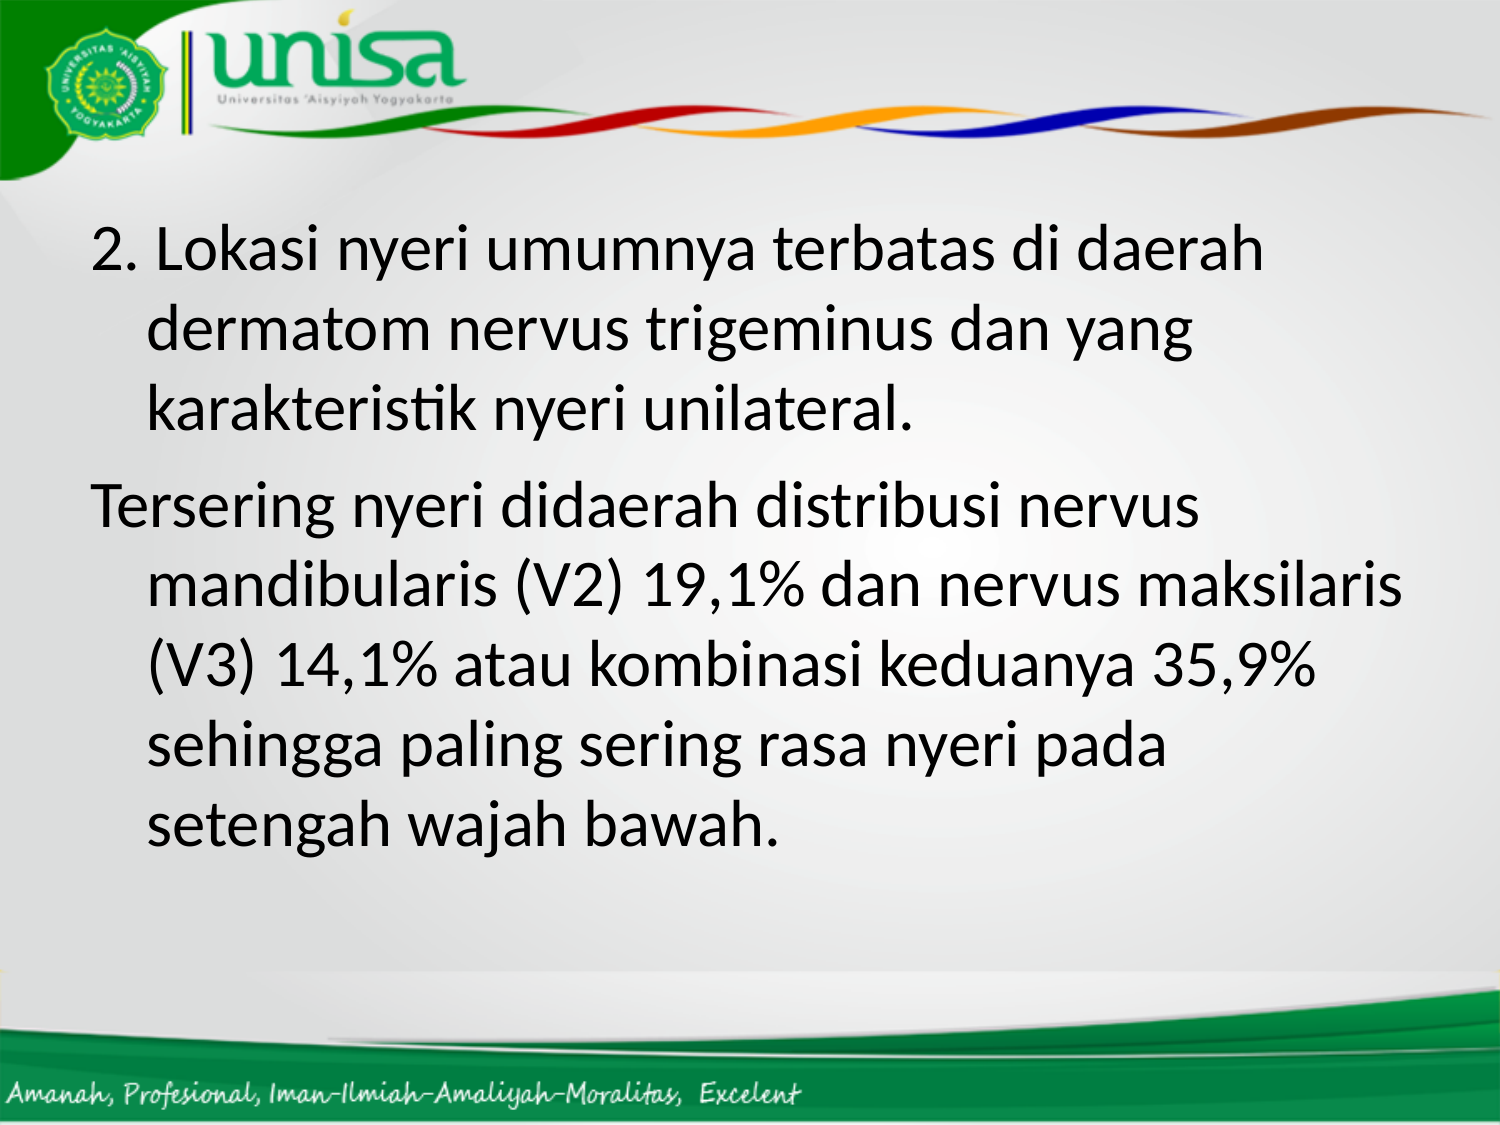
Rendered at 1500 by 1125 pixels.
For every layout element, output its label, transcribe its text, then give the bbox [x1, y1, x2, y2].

list 2. Lokasi nyeri umumnya terbatas di daerah dermatom nervus trigeminus dan yang karakteristik nyeri unilateral. Tersering nyeri didaerah distribusi nervus mandibularis (V2) 19,1% dan nervus maksilaris (V3) 14,1% atau kombinasi keduanya 35,9% sehingga paling sering rasa nyeri pada setengah wajah bawah. [74, 196, 1426, 1006]
picture [0, 0, 1500, 1125]
